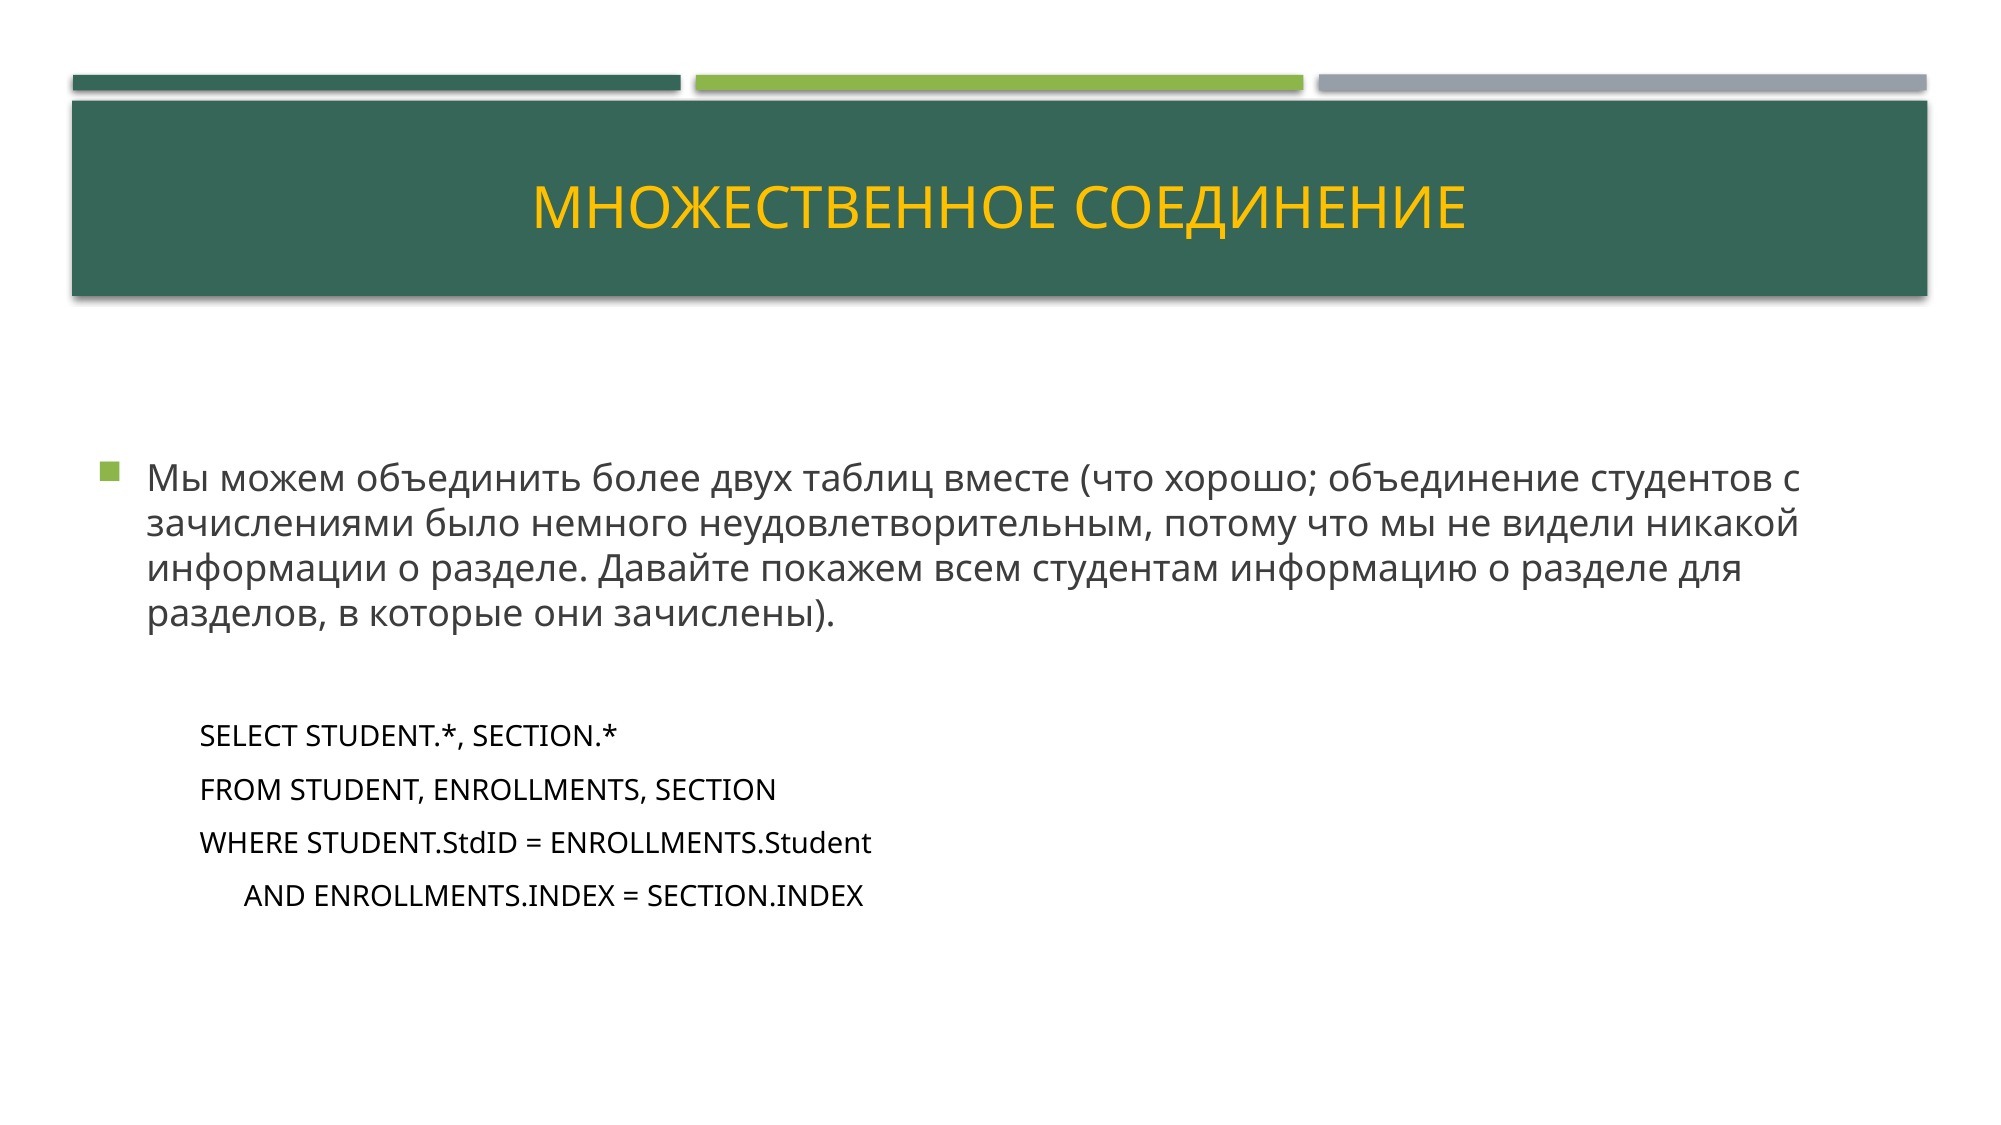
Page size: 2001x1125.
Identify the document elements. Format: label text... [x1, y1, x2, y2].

title Множественное соединение [95, 115, 1905, 248]
list Мы можем объединить более двух таблиц вместе (что хорошо; объединение студентов с зачислениями было немного неудовлетворительным, потому что мы не видели никакой информации о разделе. Давайте покажем всем студентам информацию о разделе для разделов, в которые они зачислены). SELECT STUDENT.*, SECTION.* FROM STUDENT, ENROLLMENTS, SECTION WHERE STUDENT.StdID = ENROLLMENTS.Student AND ENROLLMENTS.INDEX = SECTION.INDEX [81, 312, 1905, 1055]
